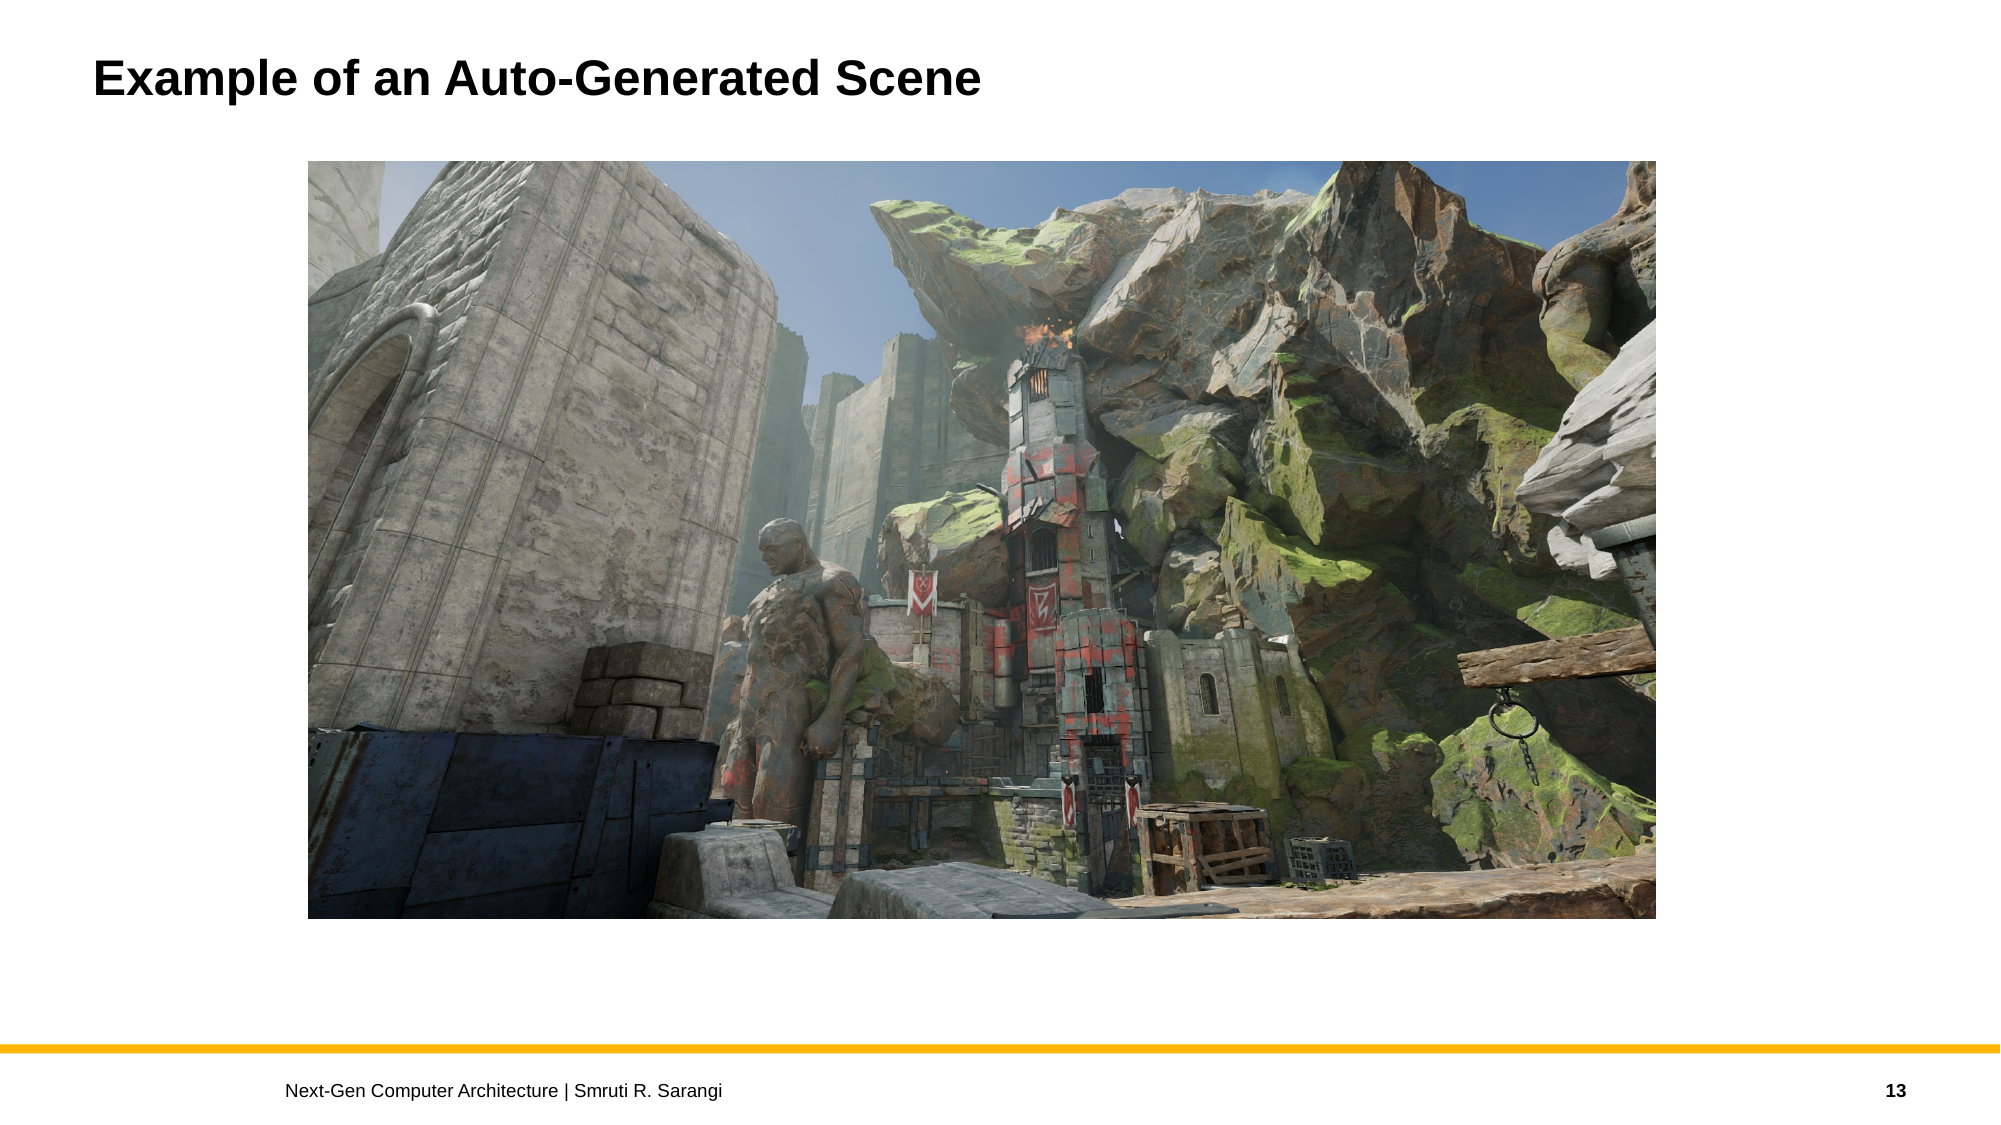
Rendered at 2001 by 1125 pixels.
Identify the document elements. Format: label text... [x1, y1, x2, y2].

title Example of an Auto-Generated Scene [78, 45, 1604, 180]
slide_number 13 [1711, 1071, 1922, 1109]
picture [308, 161, 1656, 919]
footer Next-Gen Computer Architecture | Smruti R. Sarangi [270, 1071, 1471, 1109]
